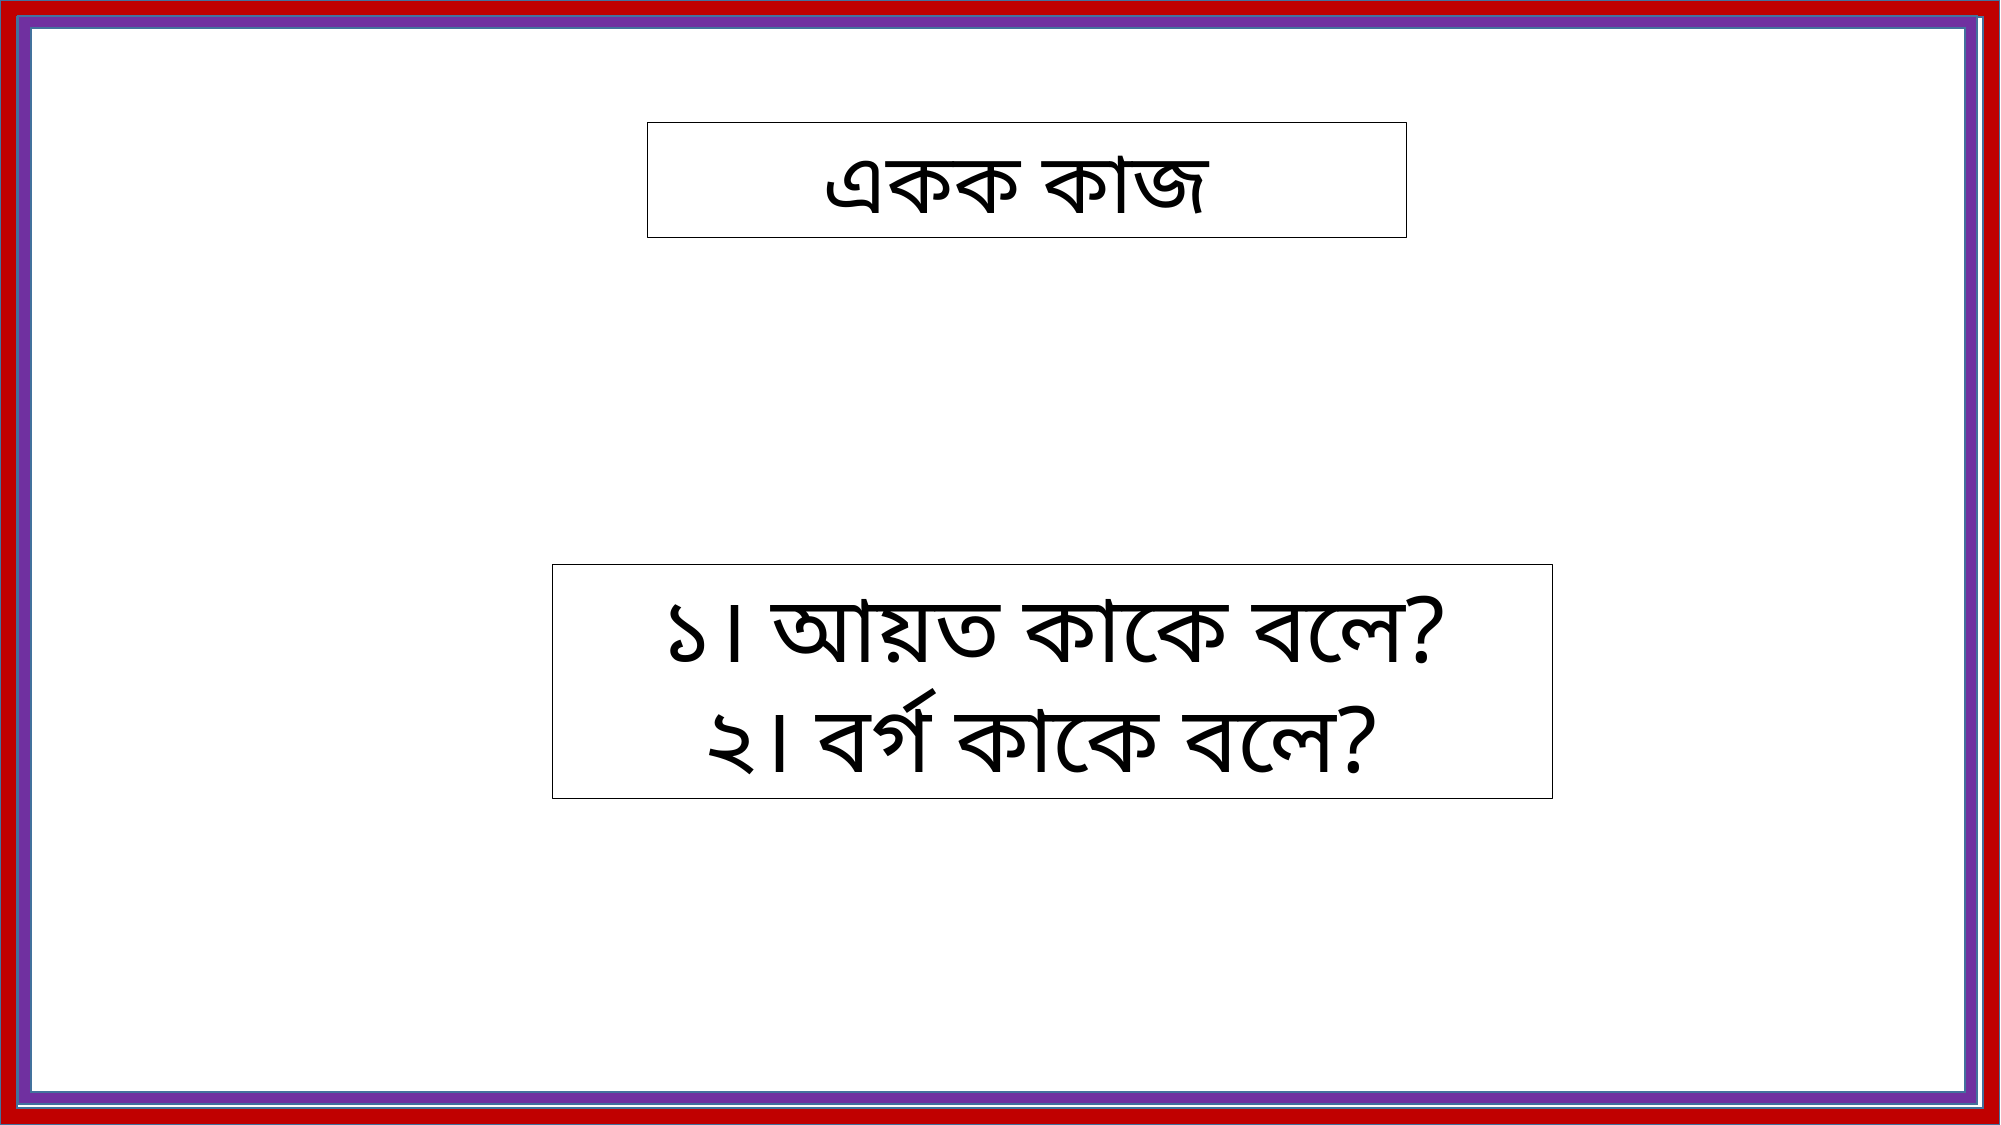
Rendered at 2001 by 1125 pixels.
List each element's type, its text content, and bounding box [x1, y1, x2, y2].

text_box [0, 0, 2000, 1125]
text_box [17, 15, 1978, 1105]
text_box একক কাজ [647, 122, 1407, 238]
text_box ১। আয়ত কাকে বলে? ২। বর্গ কাকে বলে? [552, 563, 1553, 799]
